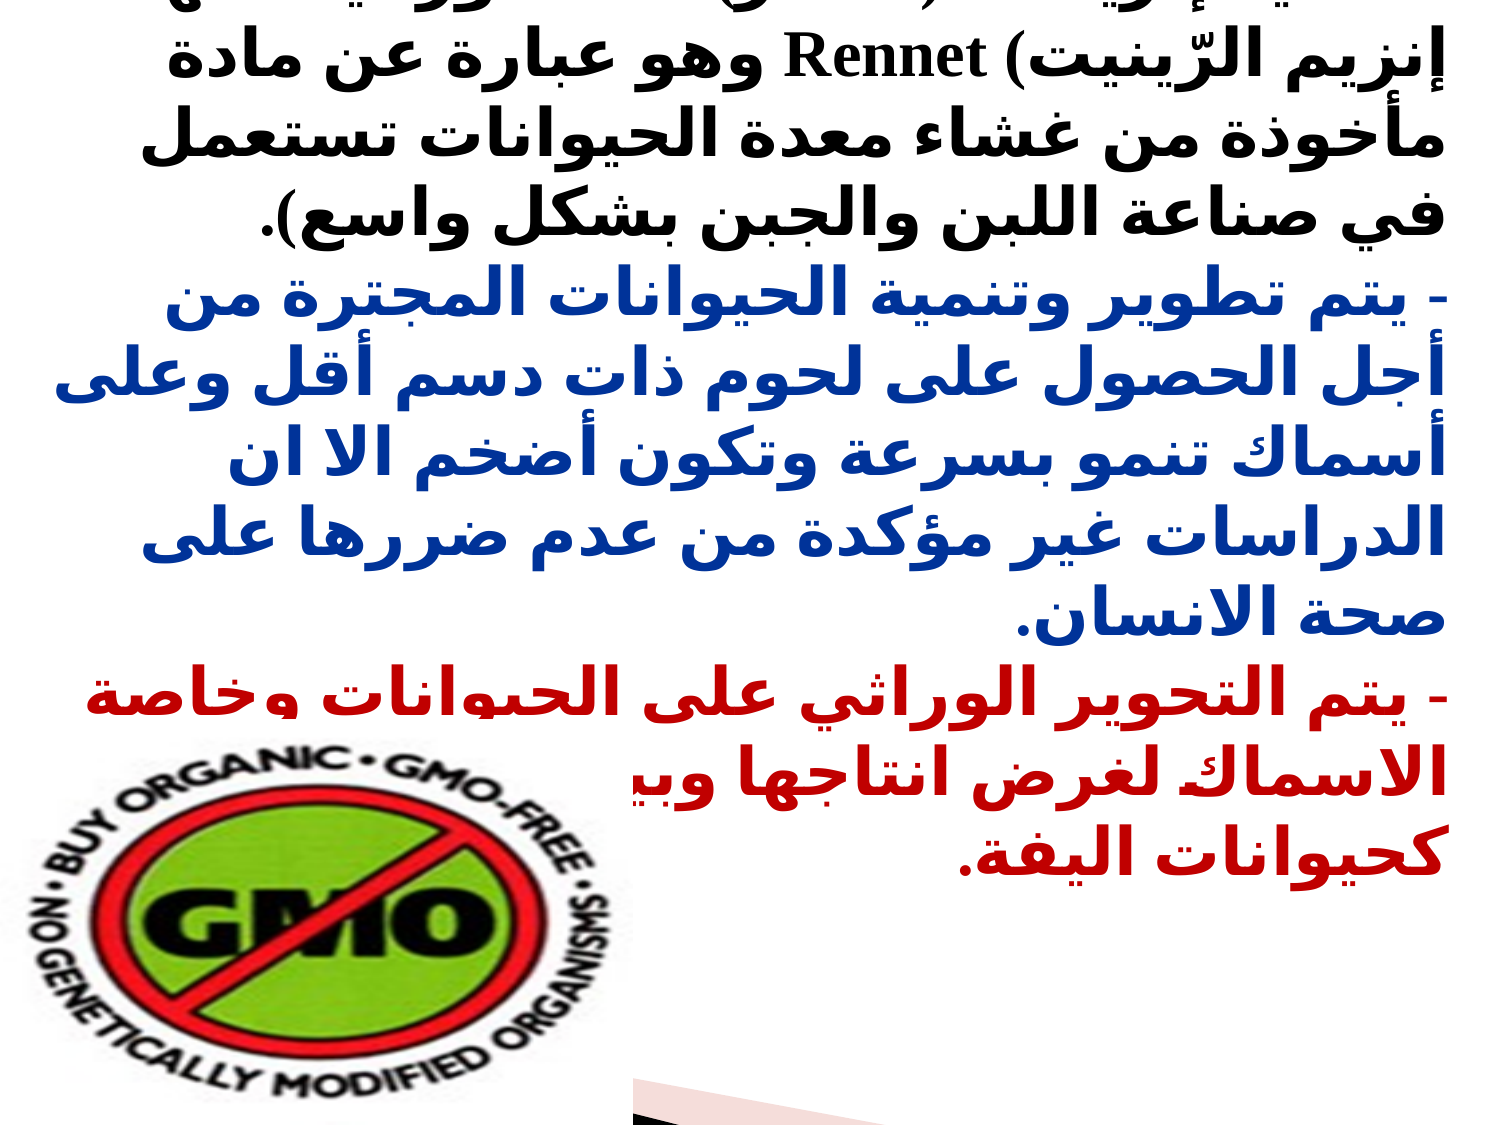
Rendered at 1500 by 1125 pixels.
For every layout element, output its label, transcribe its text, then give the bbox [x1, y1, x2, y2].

picture [0, 719, 633, 1125]
title - تستخدم في الوقت الحاضر في صناعة الأغذية إنزيمات (خمائر) معدَّلة وراثياً، منها إنزيم الرّينيت) Rennet وهو عبارة عن مادة مأخوذة من غشاء معدة الحيوانات تستعمل في صناعة اللبن والجبن بشكل واسع). - يتم تطوير وتنمية الحيوانات المجترة من أجل الحصول على لحوم ذات دسم أقل وعلى أسماك تنمو بسرعة وتكون أضخم الا ان الدراسات غير مؤكدة من عدم ضررها على صحة الانسان. - يتم التحوير الوراثي على الحيوانات وخاصة الاسماك لغرض انتاجها وبيعها في الاسواق كحيوانات اليفة. [35, 0, 1465, 739]
